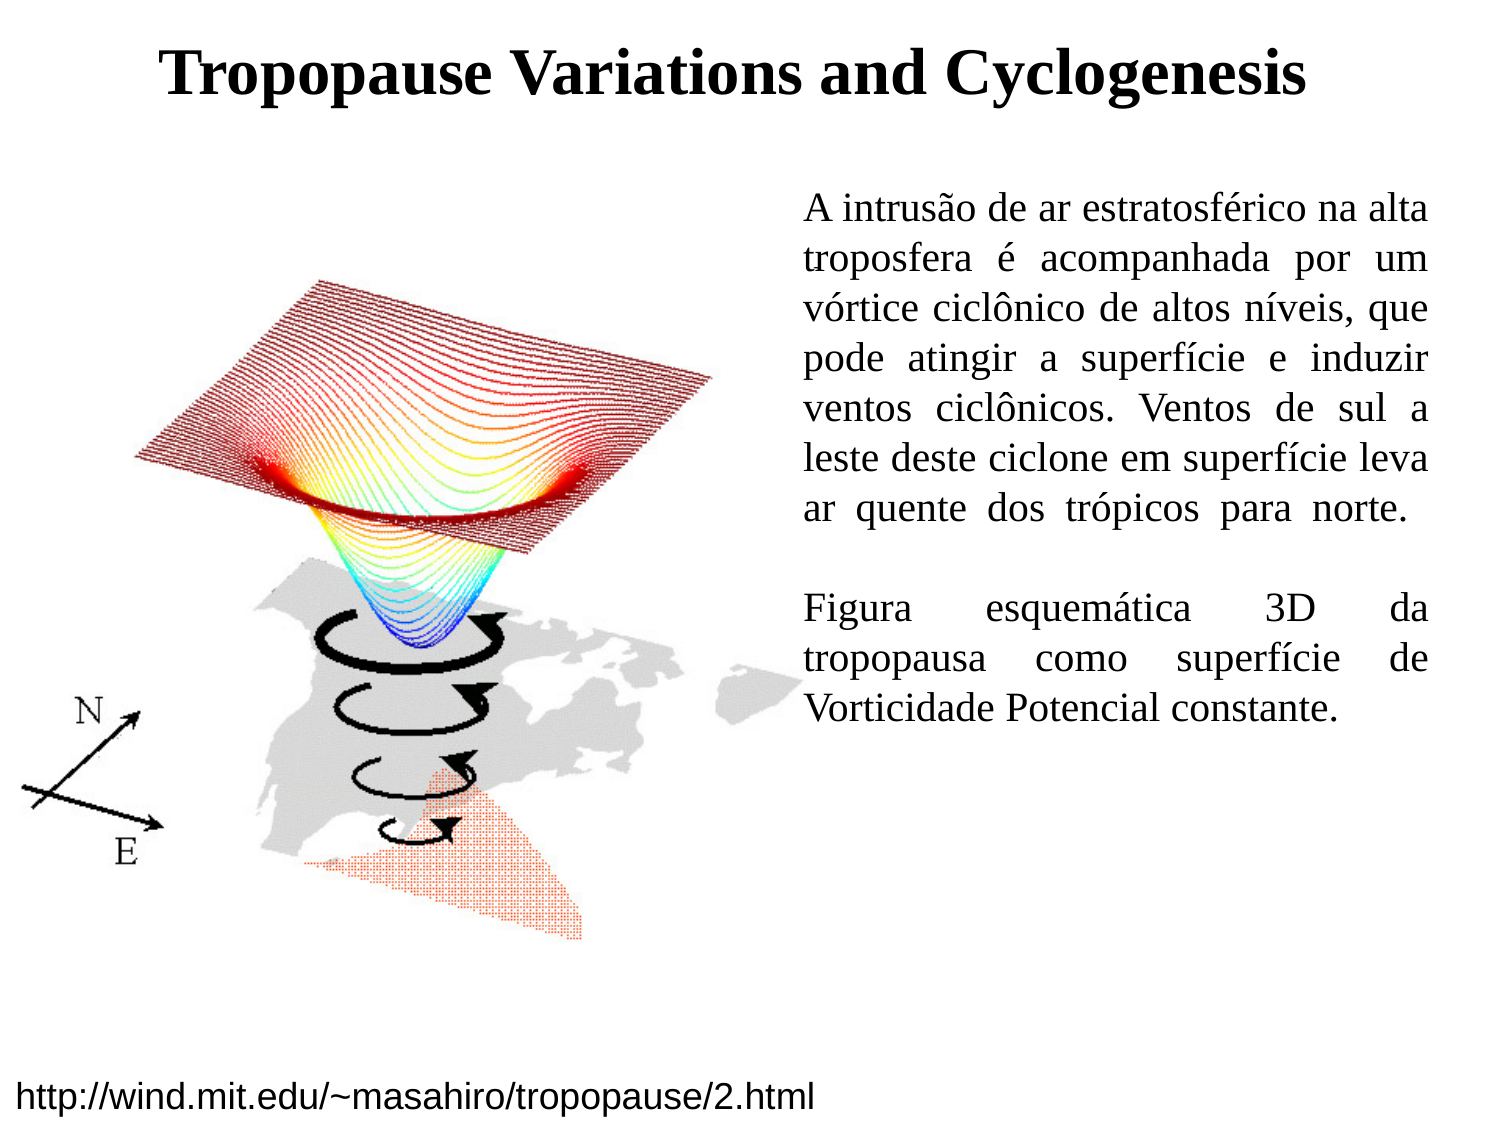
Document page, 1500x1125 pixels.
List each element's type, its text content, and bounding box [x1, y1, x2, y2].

picture [0, 266, 819, 952]
text_box Tropopause Variations and Cyclogenesis [129, 54, 1356, 190]
text_box A intrusão de ar estratosférico na alta troposfera é acompanhada por um vórtice ciclônico de altos níveis, que pode atingir a superfície e induzir ventos ciclônicos. Ventos de sul a leste deste ciclone em superfície leva ar quente dos trópicos para norte. Figura esquemática 3D da tropopausa como superfície de Vorticidade Potencial constante. [773, 172, 1459, 738]
text_box http://wind.mit.edu/~masahiro/tropopause/2.html [0, 1064, 831, 1125]
